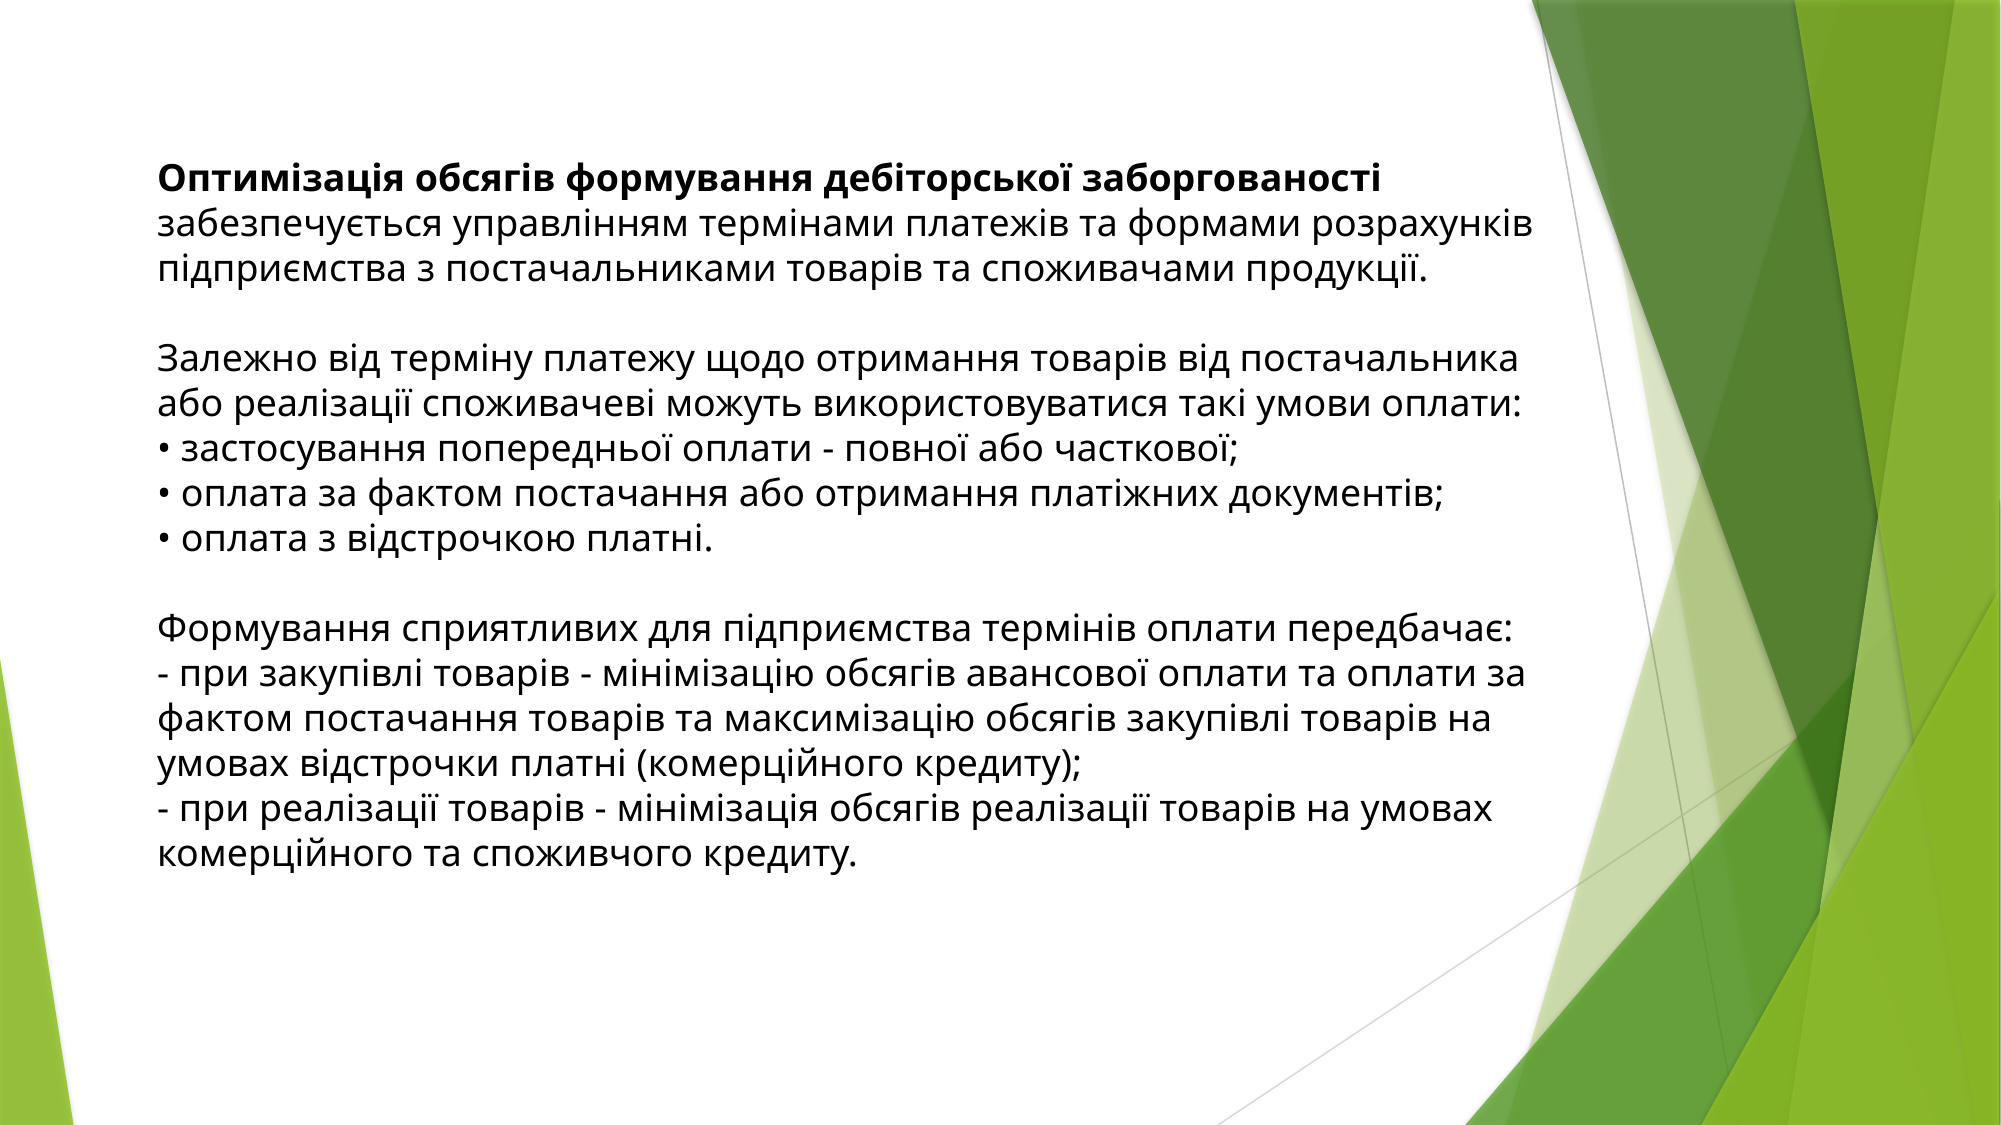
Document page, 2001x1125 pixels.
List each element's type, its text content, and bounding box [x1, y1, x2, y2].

text_box Оптимізація обсягів формування дебіторської заборгованості забезпечується управлінням термінами платежів та формами розрахунків підприємства з постачальниками товарів та споживачами продукції. Залежно від терміну платежу щодо отримання товарів від постачальника або реалізації споживачеві можуть використовуватися такі умови оплати: • застосування попередньої оплати - повної або часткової; • оплата за фактом постачання або отримання платіжних документів; • оплата з відстрочкою платні. Формування сприятливих для підприємства термінів оплати передбачає: - при закупівлі товарів - мінімізацію обсягів авансової оплати та оплати за фактом постачання товарів та максимізацію обсягів закупівлі товарів на умовах відстрочки платні (комерційного кредиту); - при реалізації товарів - мінімізація обсягів реалізації товарів на умовах комерційного та споживчого кредиту. [142, 146, 1563, 882]
